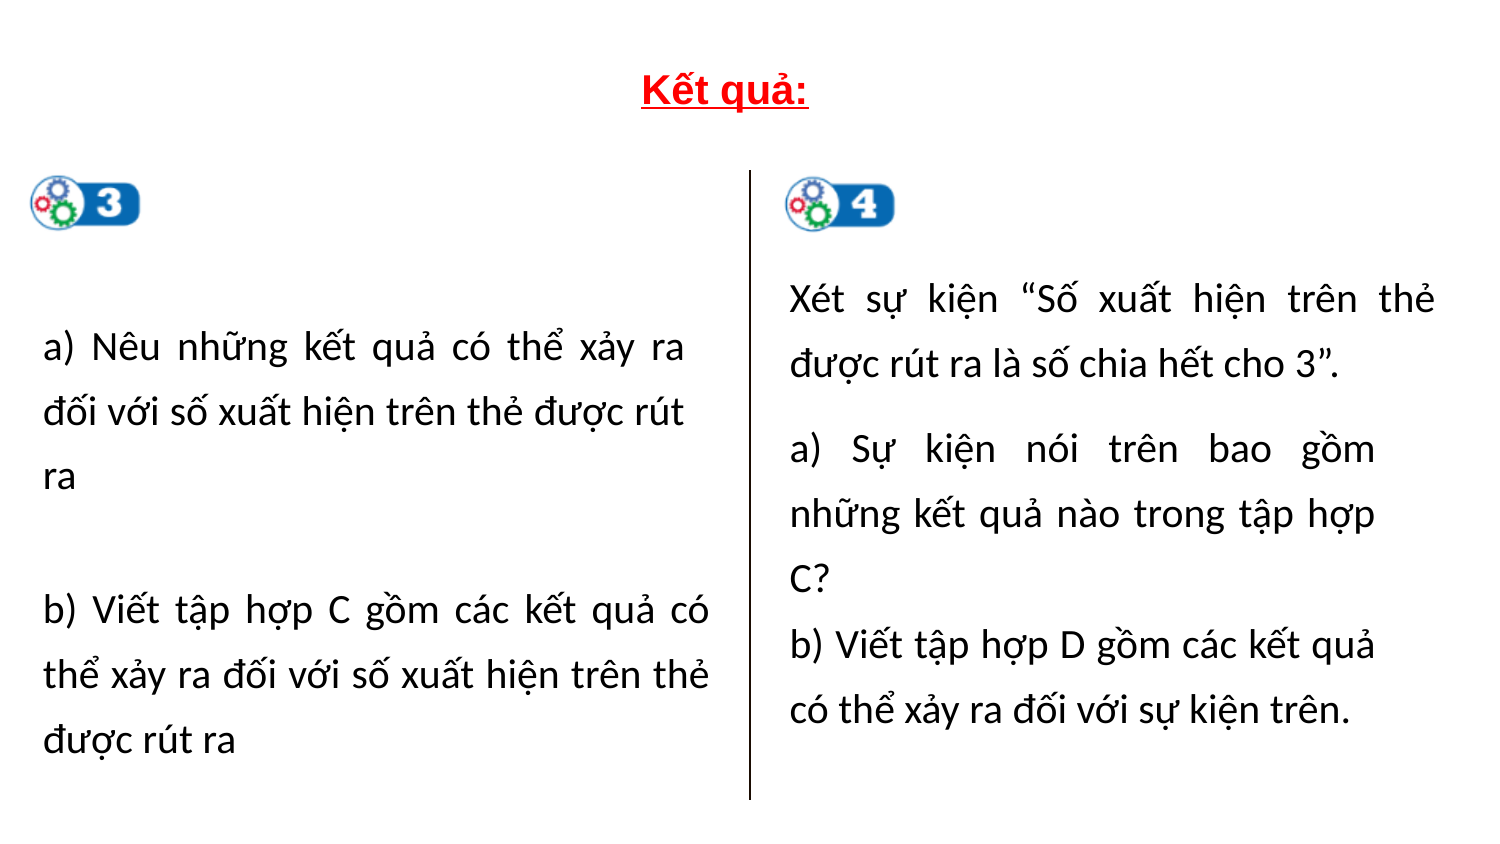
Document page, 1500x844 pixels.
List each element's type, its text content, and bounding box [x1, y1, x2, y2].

text_box a) Nêu những kết quả có thể xảy ra đối với số xuất hiện trên thẻ được rút ra [28, 295, 700, 506]
text_box Kết quả: [603, 30, 847, 121]
text_box b) Viết tập hợp D gồm các kết quả có thể xảy ra đối với sự kiện trên. [774, 594, 1391, 740]
text_box b) Viết tập hợp C gồm các kết quả có thể xảy ra đối với số xuất hiện trên thẻ được rút ra [28, 559, 725, 769]
picture [775, 168, 901, 236]
text_box a) Sự kiện nói trên bao gồm những kết quả nào trong tập hợp C? [774, 398, 1391, 594]
picture [20, 168, 148, 238]
text_box Xét sự kiện “Số xuất hiện trên thẻ được rút ra là số chia hết cho 3”. [774, 248, 1451, 394]
